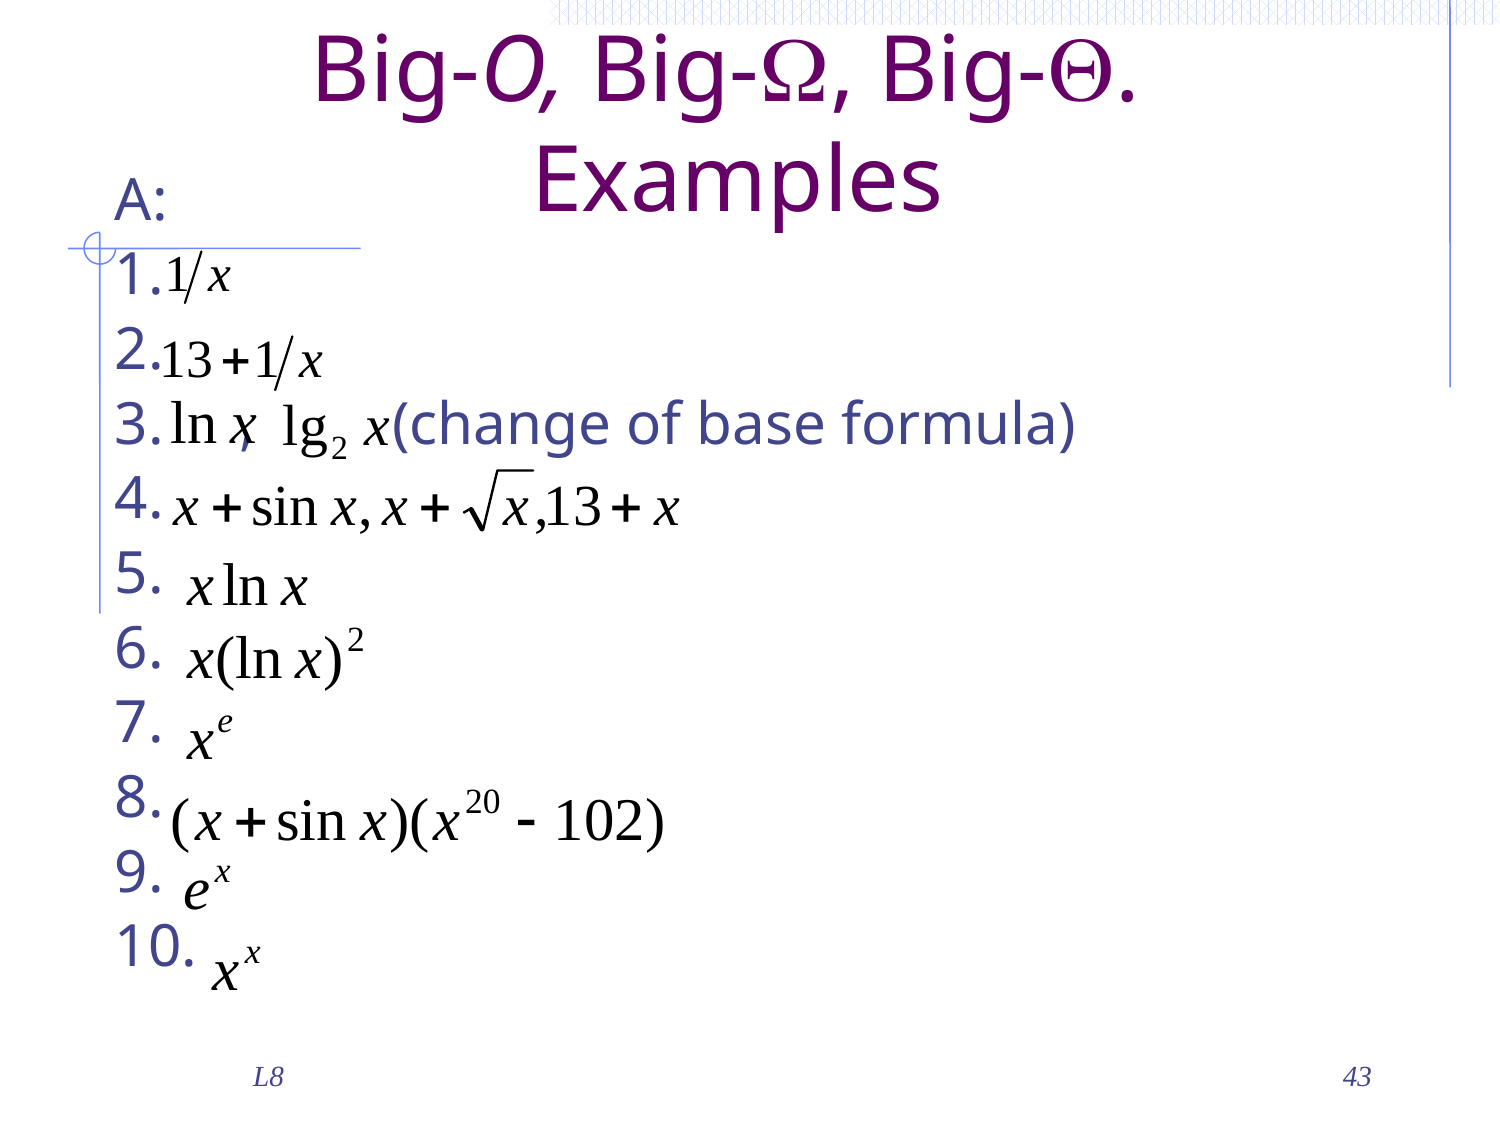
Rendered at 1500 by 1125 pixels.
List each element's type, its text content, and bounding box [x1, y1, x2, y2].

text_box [174, 712, 247, 776]
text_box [174, 549, 323, 611]
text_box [274, 387, 401, 456]
slide_number L8 [112, 1063, 426, 1101]
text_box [162, 408, 269, 457]
title Big-O, Big-, Big-. Examples [99, 49, 1376, 162]
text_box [162, 774, 675, 867]
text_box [161, 230, 257, 313]
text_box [174, 612, 379, 704]
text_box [162, 457, 691, 551]
slide_number 43 [1074, 1024, 1388, 1101]
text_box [199, 924, 272, 1007]
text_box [174, 875, 242, 926]
list A: 1. 2. 3. , (change of base formula) 4. 5. 6. 7. 8. 9. 10. [99, 162, 1376, 1063]
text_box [157, 314, 351, 401]
